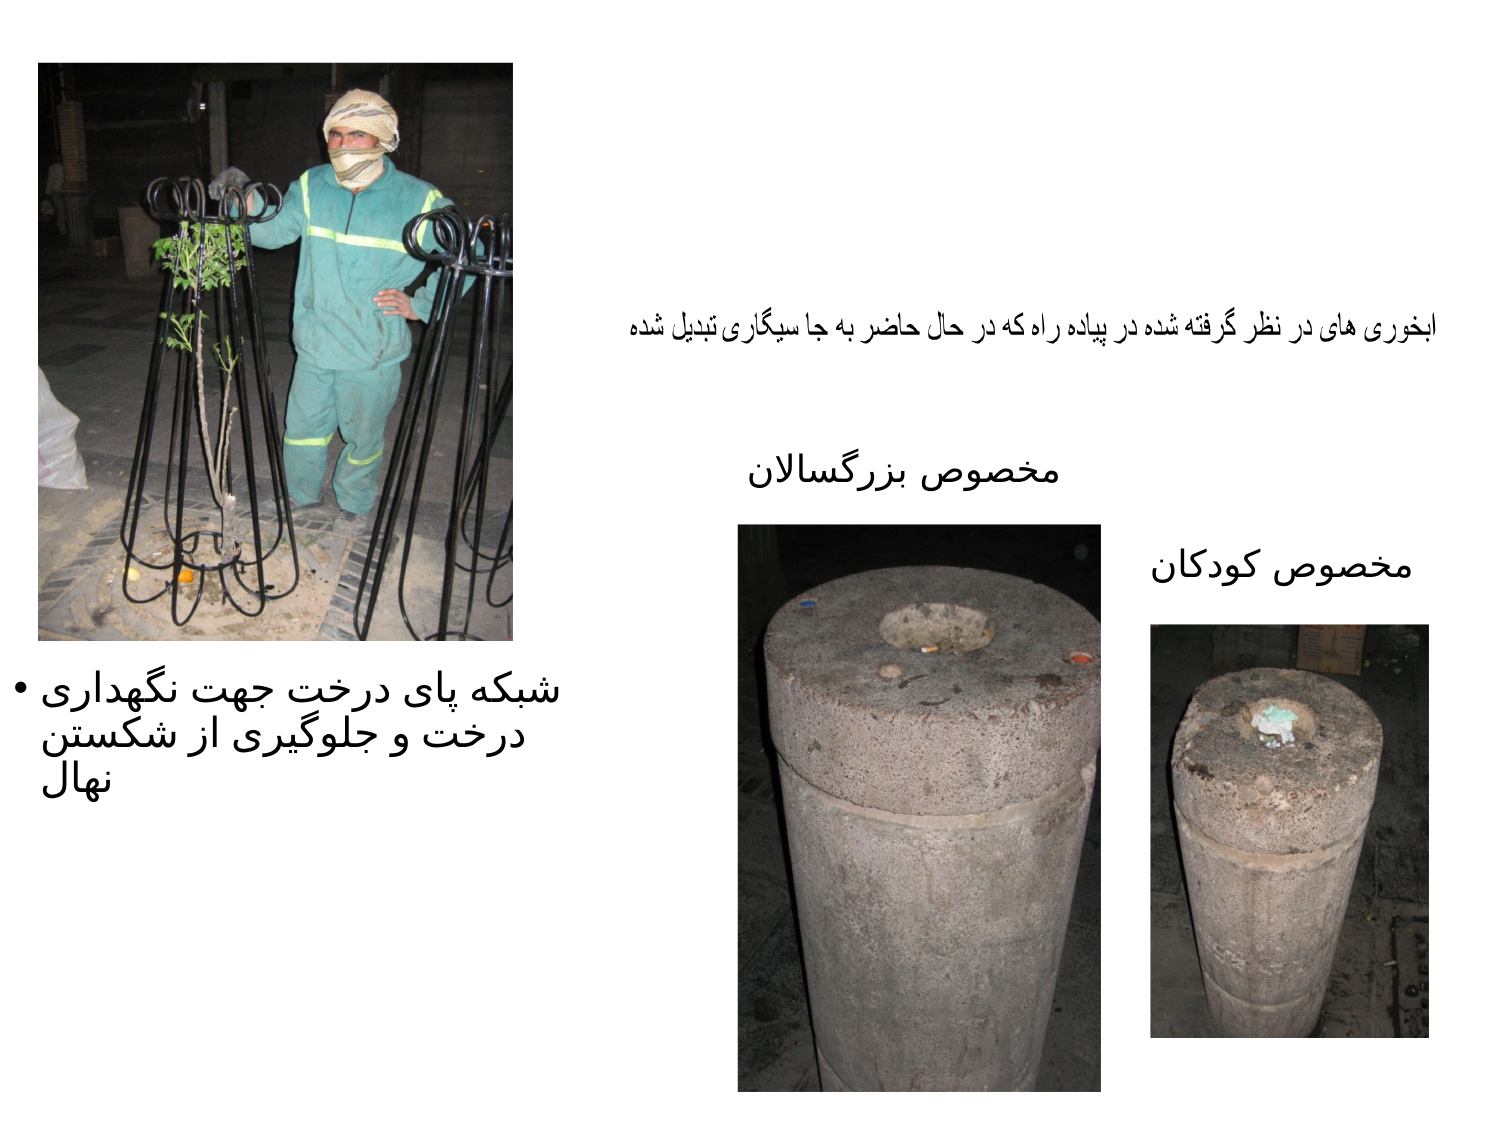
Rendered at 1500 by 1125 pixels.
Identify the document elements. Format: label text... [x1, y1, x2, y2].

text_box مخصوص کودکان [1135, 532, 1429, 592]
picture [38, 63, 512, 113]
text_box مخصوص بزرگسالان [732, 437, 1076, 498]
picture [612, 291, 1463, 421]
picture [38, 589, 512, 641]
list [0, 113, 564, 589]
list شبکه پای درخت جهت نگهداری درخت و جلوگیری از شکستن نهال [0, 659, 624, 811]
picture [635, 525, 1496, 1091]
